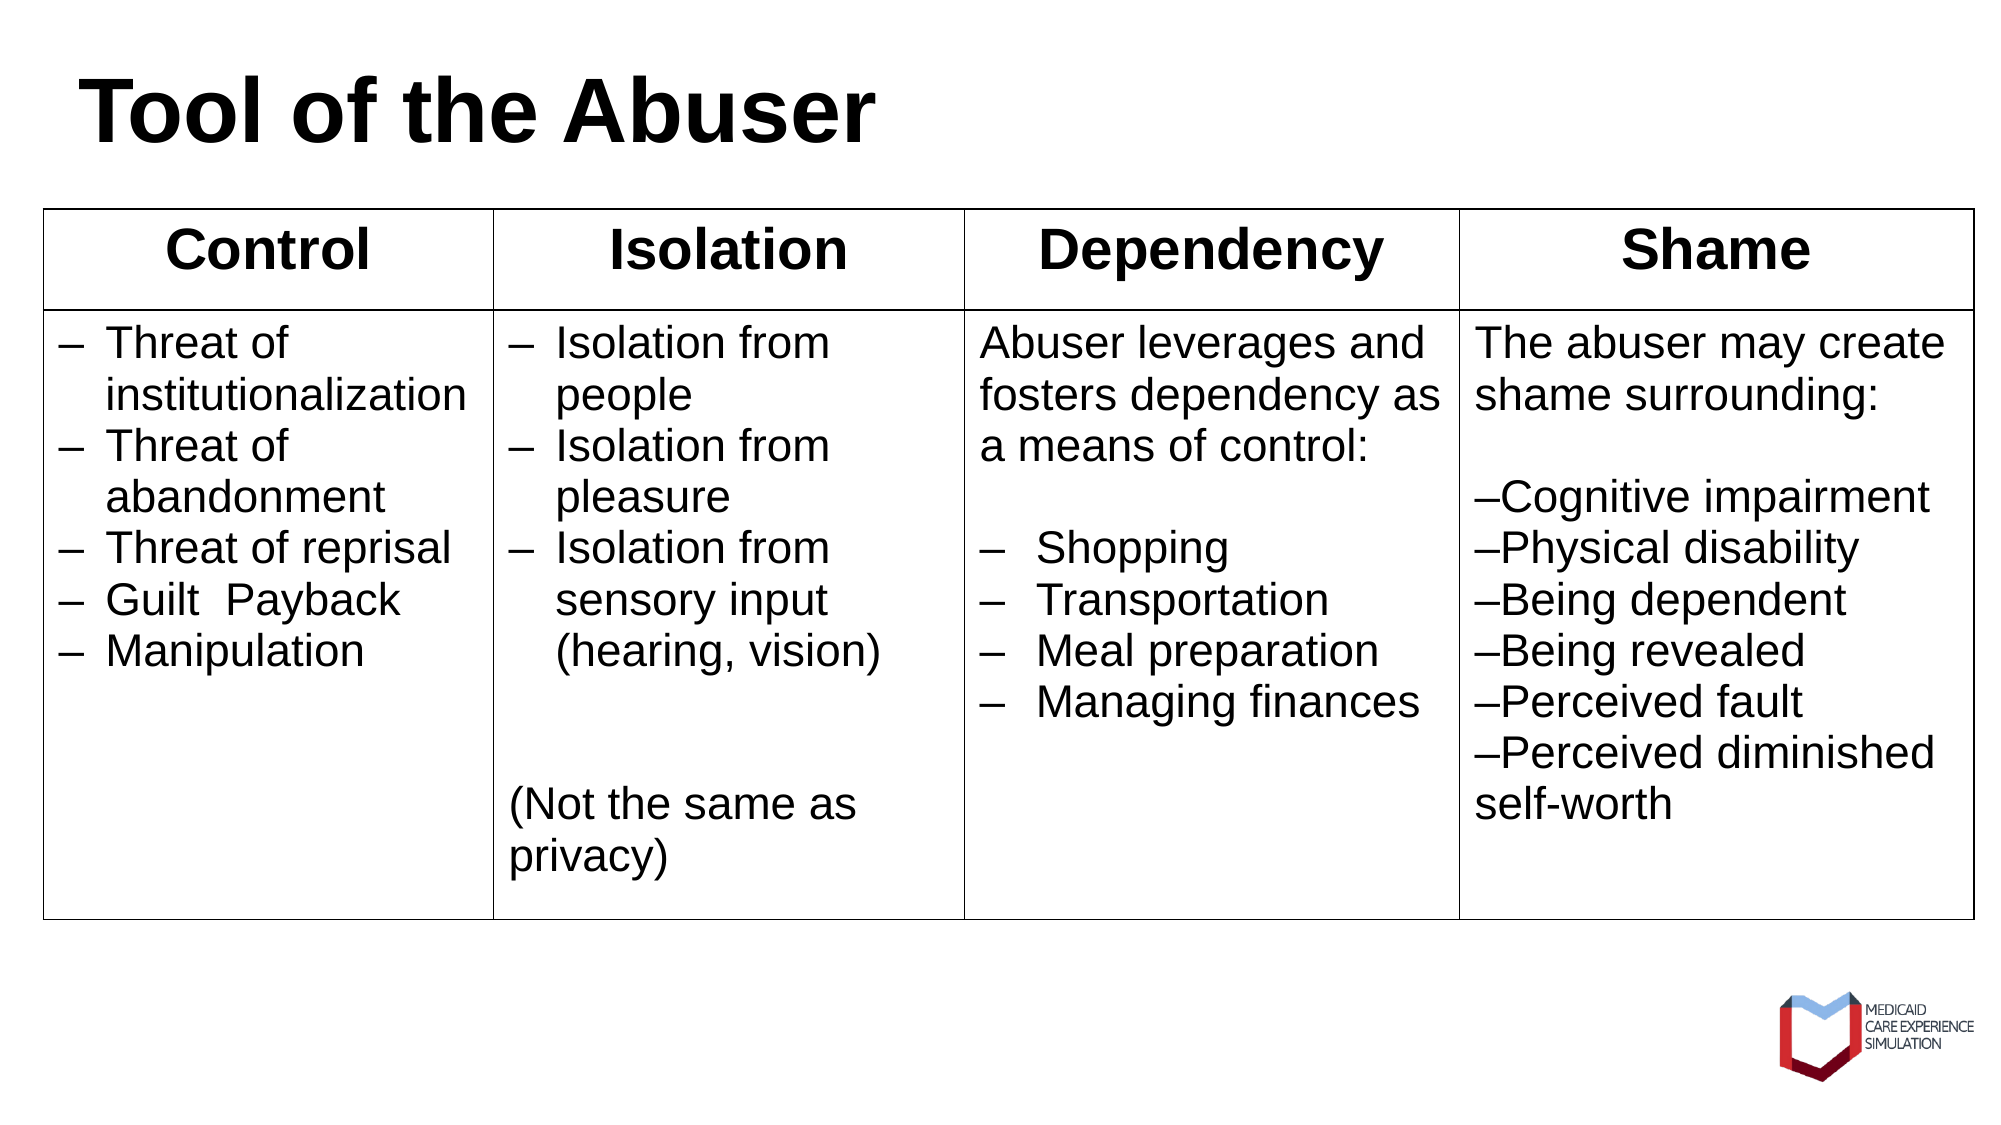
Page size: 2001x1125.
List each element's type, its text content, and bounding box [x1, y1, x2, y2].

table_header Isolation [494, 210, 964, 309]
table_cell Threat of institutionalization Threat of abandonment Threat of reprisal Guilt Payback Manipulation [44, 311, 493, 919]
table_cell The abuser may create shame surrounding: Cognitive impairment Physical disability Being dependent Being revealed Perceived fault Perceived diminished self-worth [1460, 311, 1973, 919]
picture [1774, 989, 1974, 1083]
table_header Shame [1460, 210, 1973, 309]
table_cell Isolation from people Isolation from pleasure Isolation from sensory input (hearing, vision) (Not the same as privacy) [494, 311, 964, 919]
table_header Dependency [965, 210, 1459, 309]
table_cell Abuser leverages and fosters dependency as a means of control: Shopping Transportation Meal preparation Managing finances [965, 311, 1459, 919]
table_header Control [44, 210, 493, 309]
title Tool of the Abuser [63, 15, 1851, 208]
